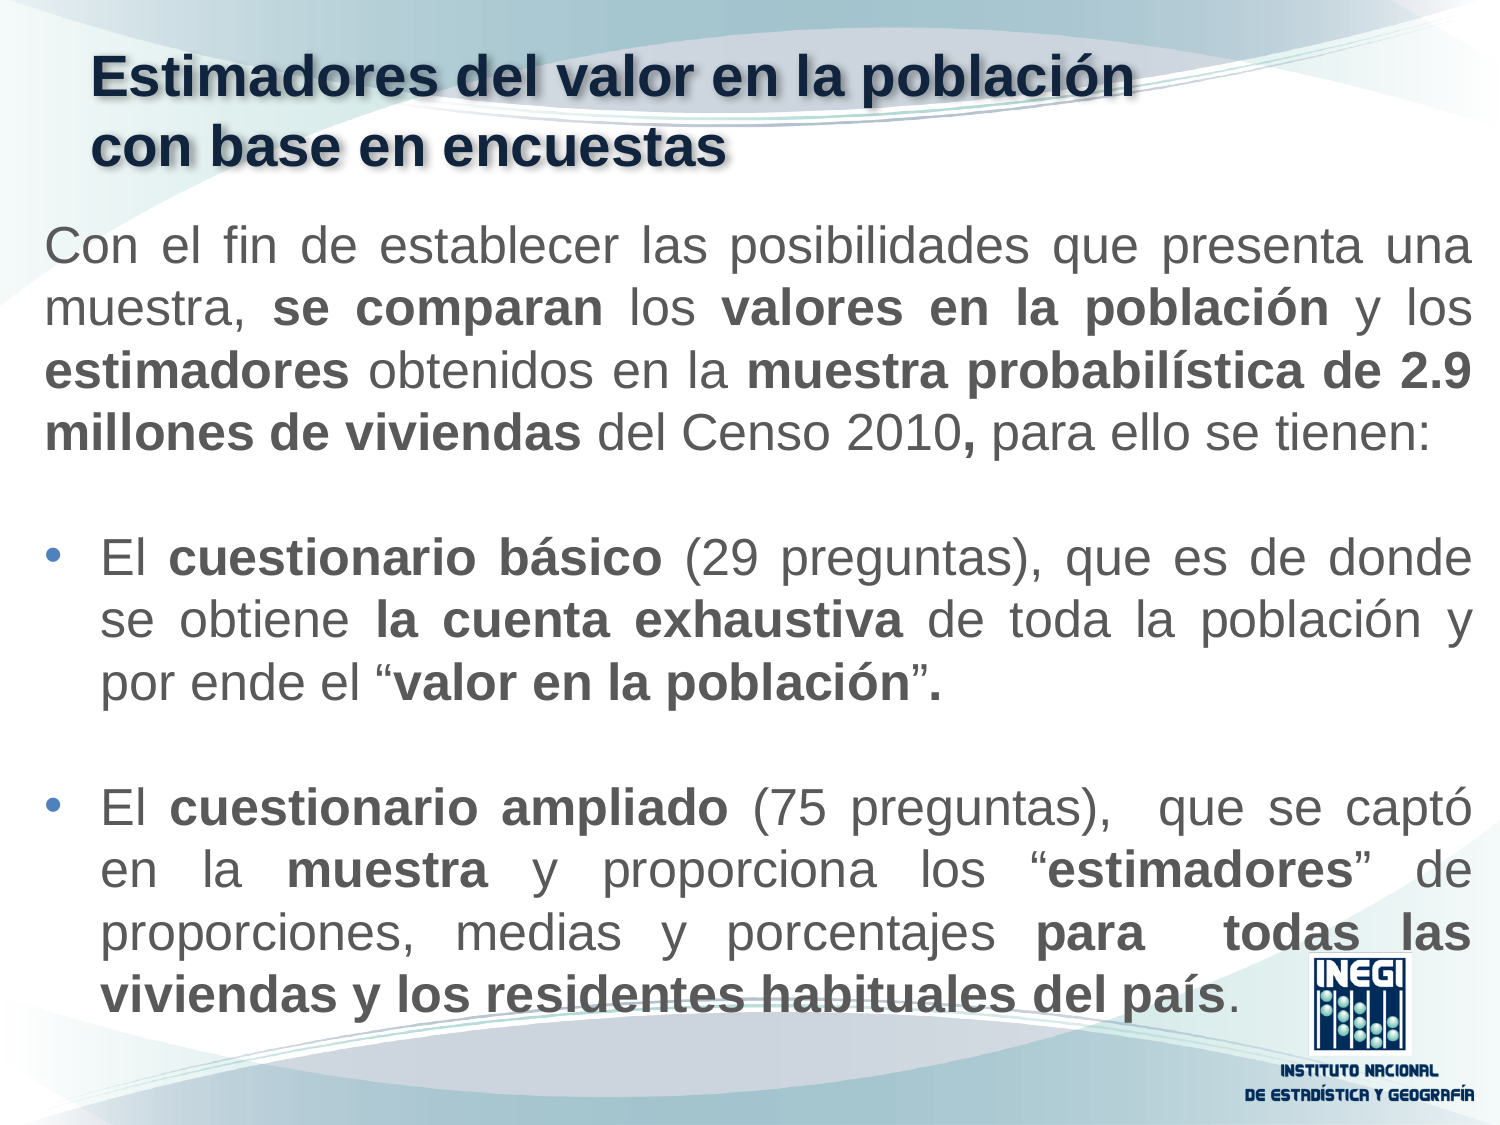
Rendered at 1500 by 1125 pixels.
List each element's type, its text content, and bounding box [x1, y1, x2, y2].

list Con el fin de establecer las posibilidades que presenta una muestra, se comparan los valores en la población y los estimadores obtenidos en la muestra probabilística de 2.9 millones de viviendas del Censo 2010, para ello se tienen: El cuestionario básico (29 preguntas), que es de donde se obtiene la cuenta exhaustiva de toda la población y por ende el “valor en la población”. El cuestionario ampliado (75 preguntas), que se captó en la muestra y proporciona los “estimadores” de proporciones, medias y porcentajes para todas las viviendas y los residentes habituales del país. [29, 203, 1489, 991]
title Estimadores del valor en la población con base en encuestas [75, 30, 1425, 175]
picture [0, 0, 1500, 1125]
